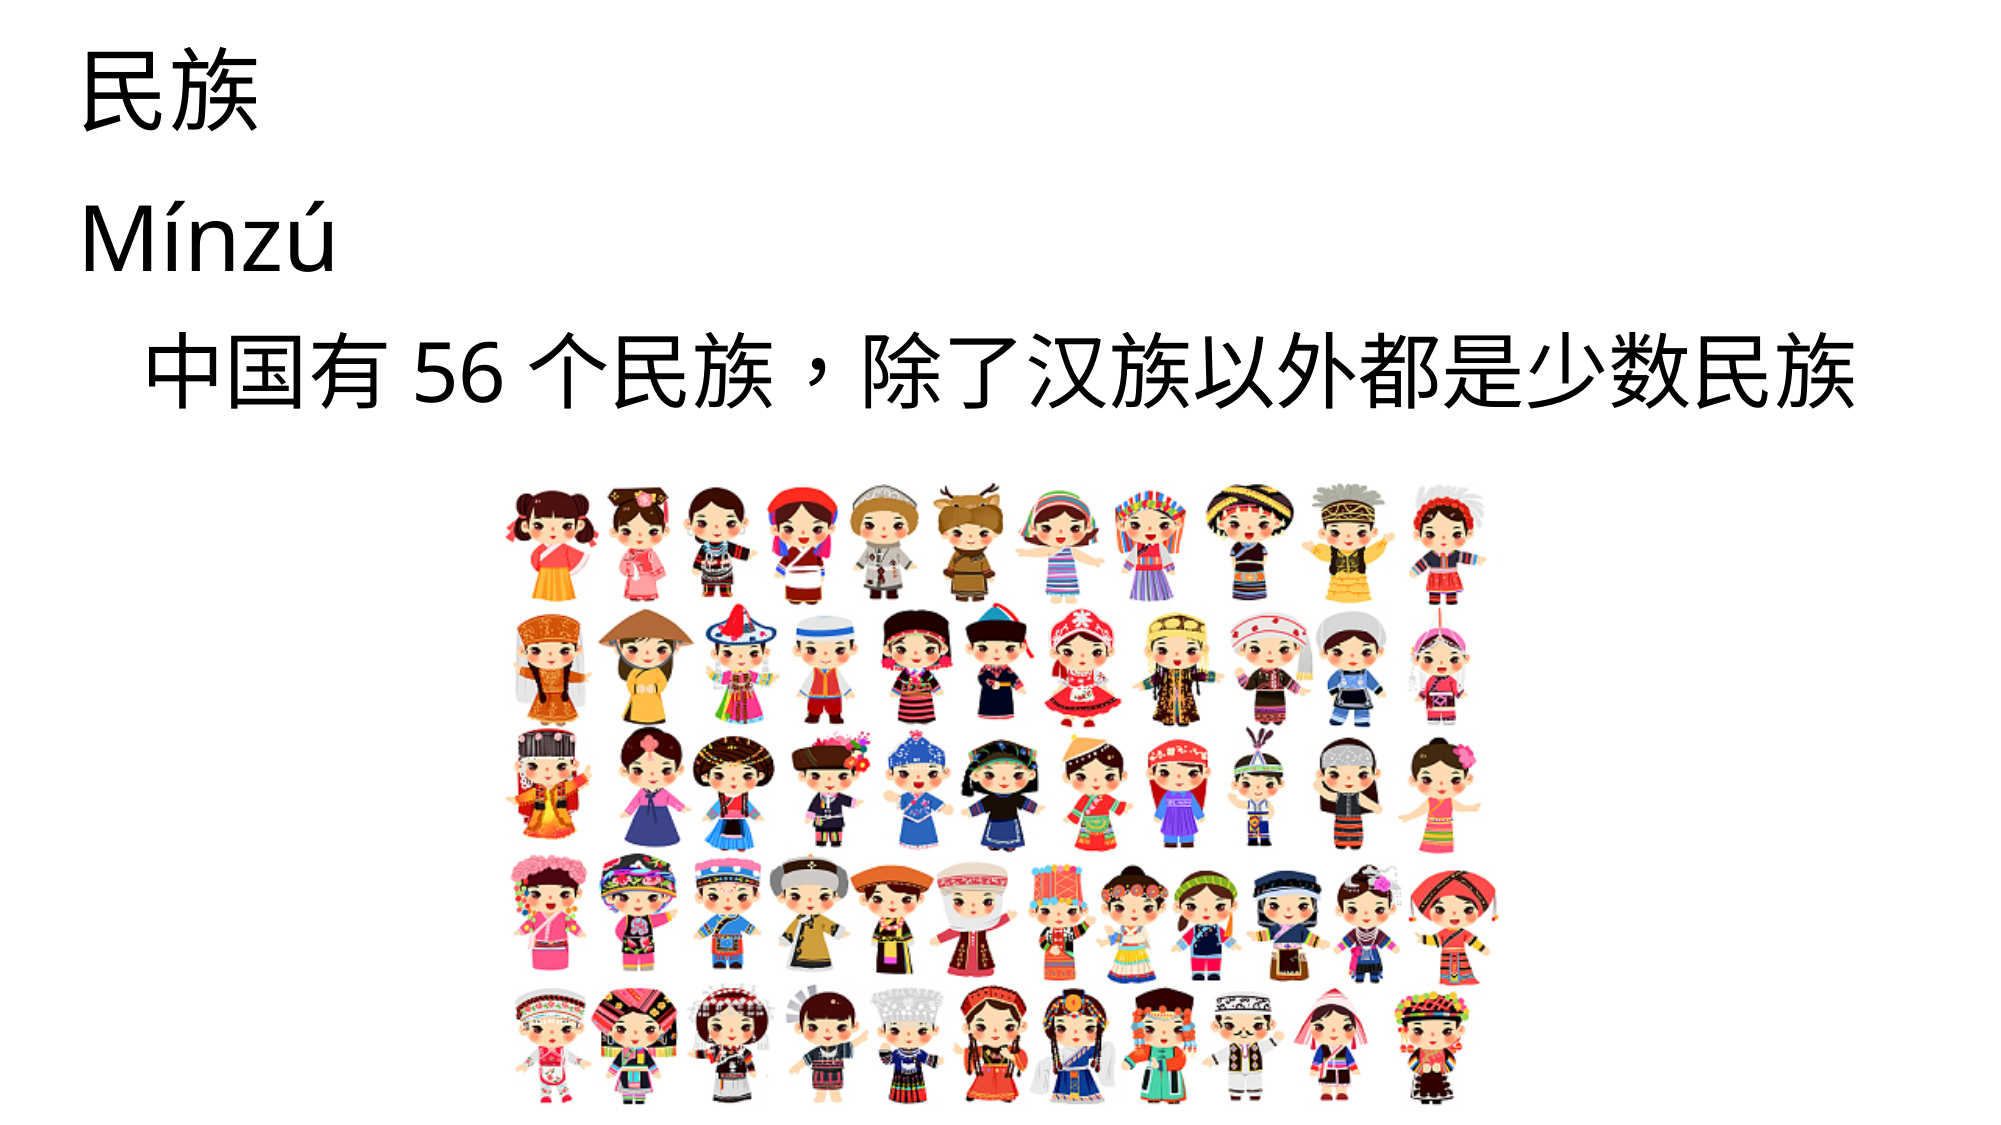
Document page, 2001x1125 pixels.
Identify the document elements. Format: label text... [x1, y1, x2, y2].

text_box Mínzú [62, 172, 762, 241]
picture [499, 483, 1500, 1109]
title 民族 [62, 0, 1838, 241]
text_box 中国有56个民族，除了汉族以外都是少数民族 [0, 241, 2000, 511]
